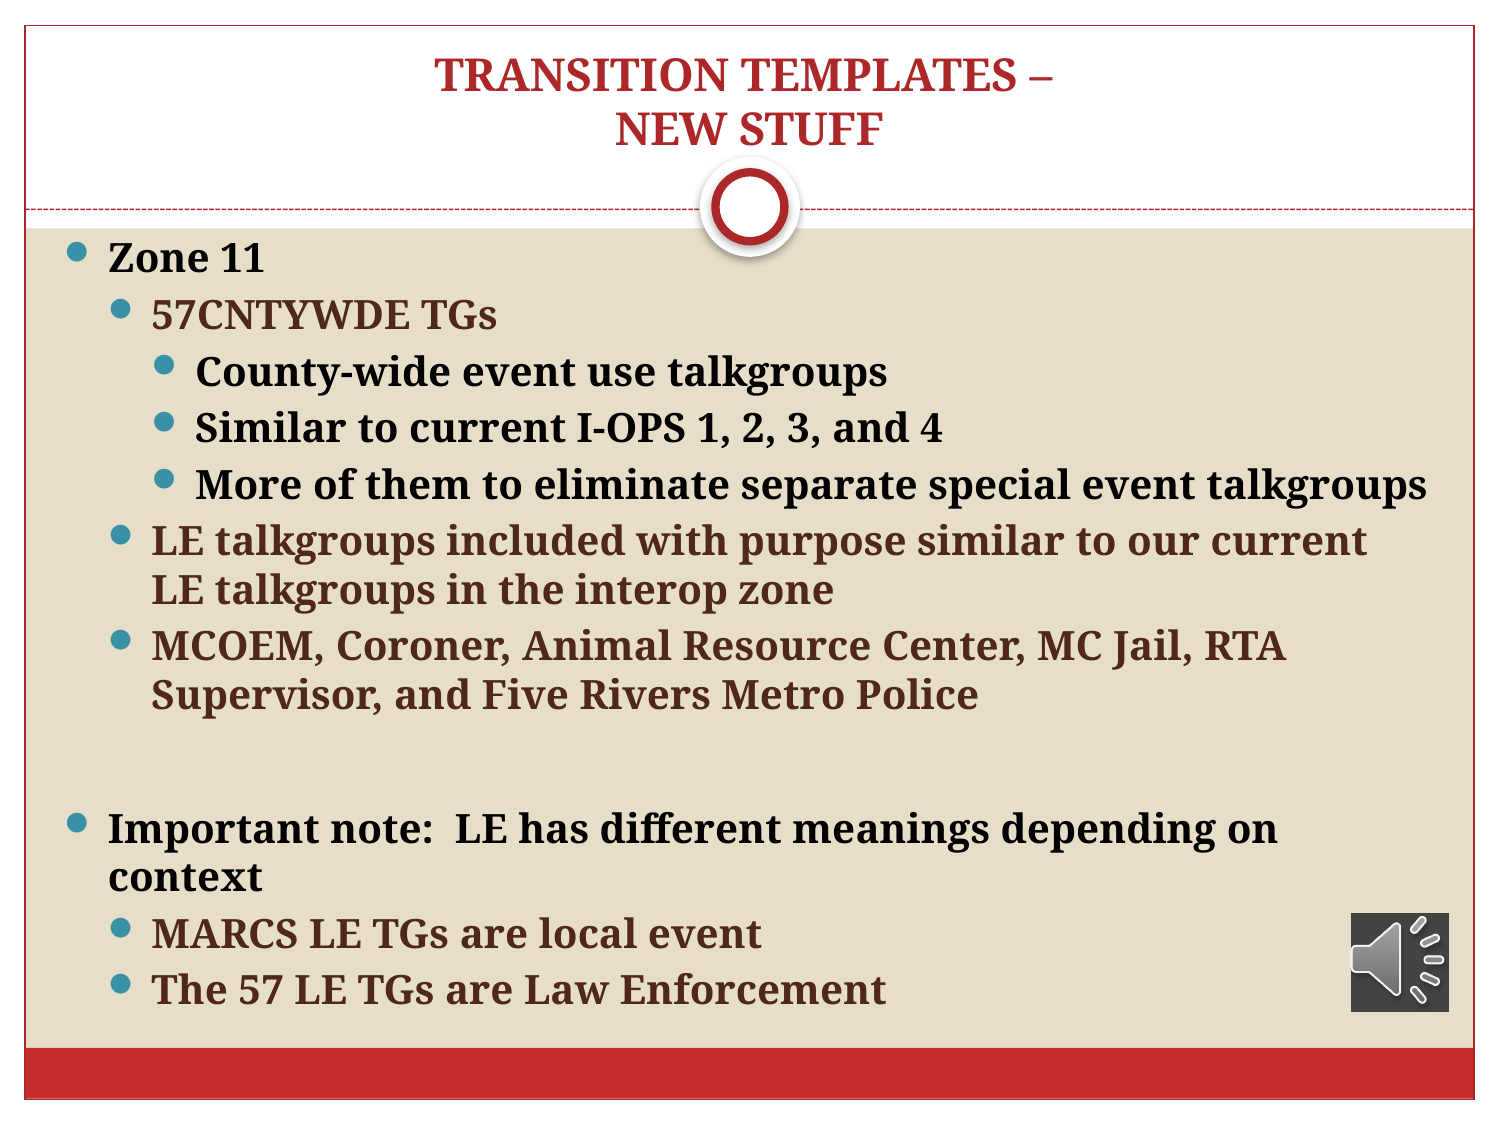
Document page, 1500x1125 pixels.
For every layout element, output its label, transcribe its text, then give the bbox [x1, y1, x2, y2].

list Zone 11 57CNTYWDE TGs County-wide event use talkgroups Similar to current I-OPS 1, 2, 3, and 4 More of them to eliminate separate special event talkgroups LE talkgroups included with purpose similar to our current LE talkgroups in the interop zone MCOEM, Coroner, Animal Resource Center, MC Jail, RTA Supervisor, and Five Rivers Metro Police Important note: LE has different meanings depending on context MARCS LE TGs are local event The 57 LE TGs are Law Enforcement [49, 224, 1445, 1050]
title TRANSITION TEMPLATES – NEW STUFF [49, 37, 1450, 162]
picture [1349, 912, 1451, 1013]
